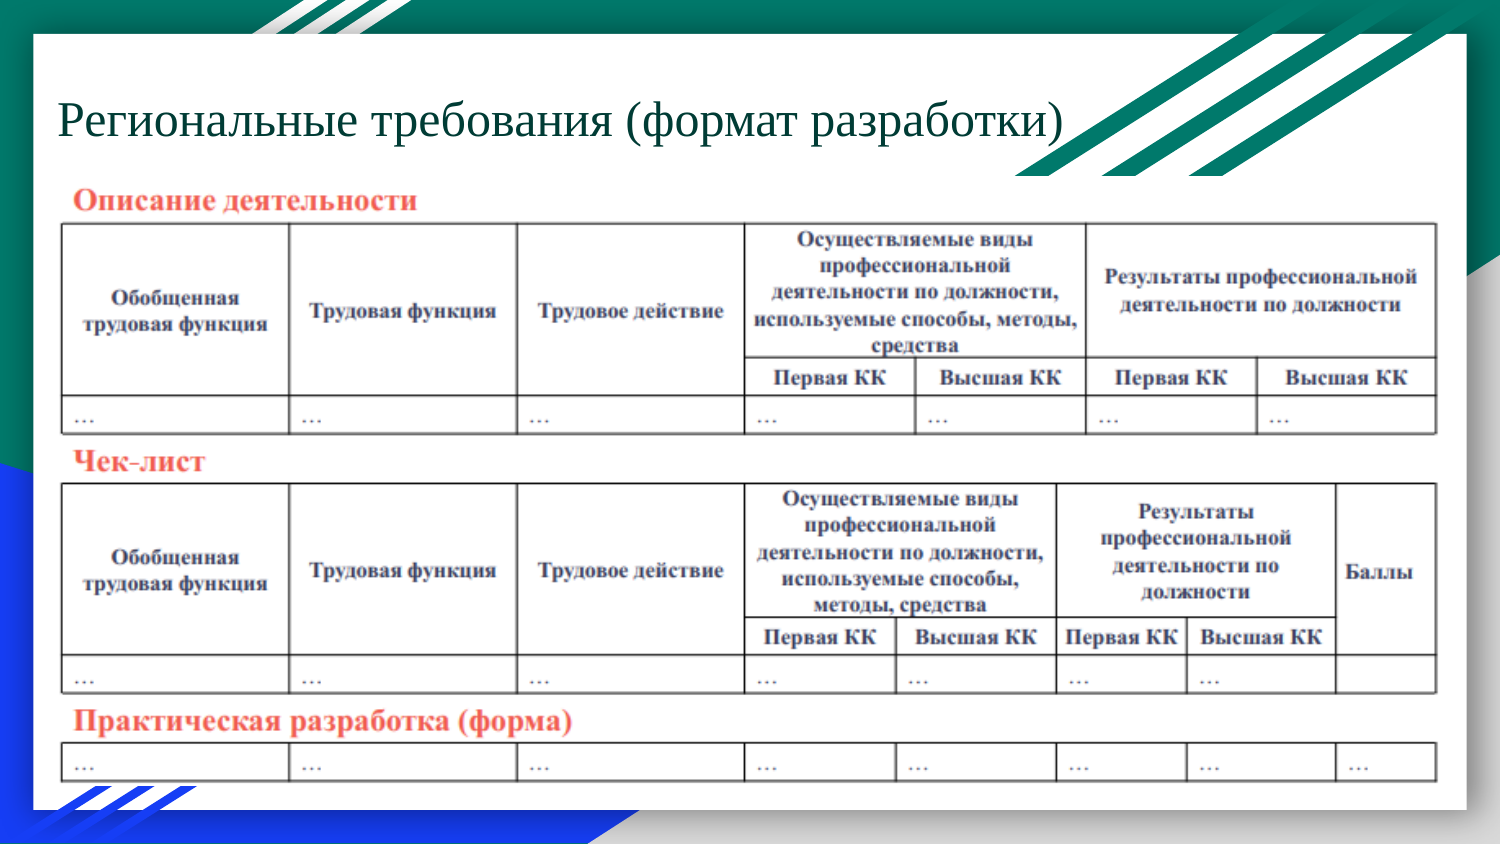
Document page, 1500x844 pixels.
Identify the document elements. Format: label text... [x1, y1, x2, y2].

picture [41, 176, 1452, 786]
title Региональные требования (формат разработки) [42, 55, 1273, 175]
